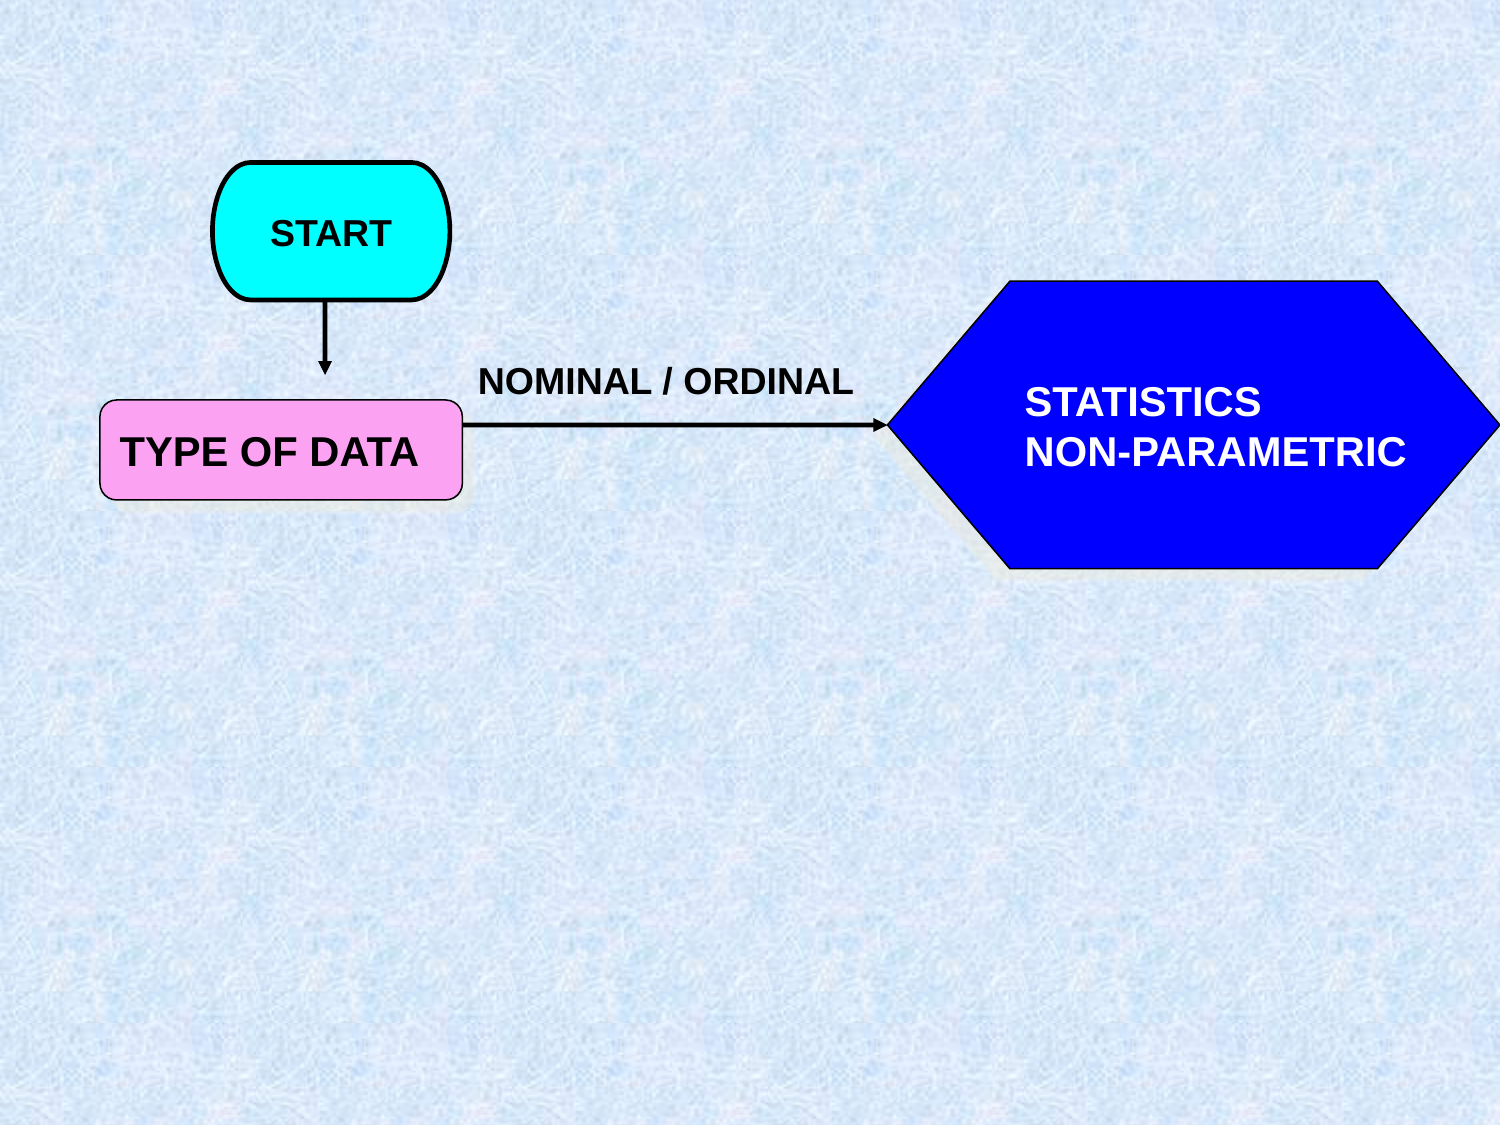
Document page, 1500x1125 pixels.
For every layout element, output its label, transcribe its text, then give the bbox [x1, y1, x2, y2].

text_box [318, 299, 332, 376]
text_box NOMINAL / ORDINAL [463, 349, 870, 410]
text_box TYPE OF DATA [99, 399, 463, 500]
text_box START [212, 162, 450, 300]
text_box [462, 418, 888, 432]
picture [0, 0, 1500, 1125]
text_box STATISTICS NON-PARAMETRIC [888, 281, 1500, 569]
